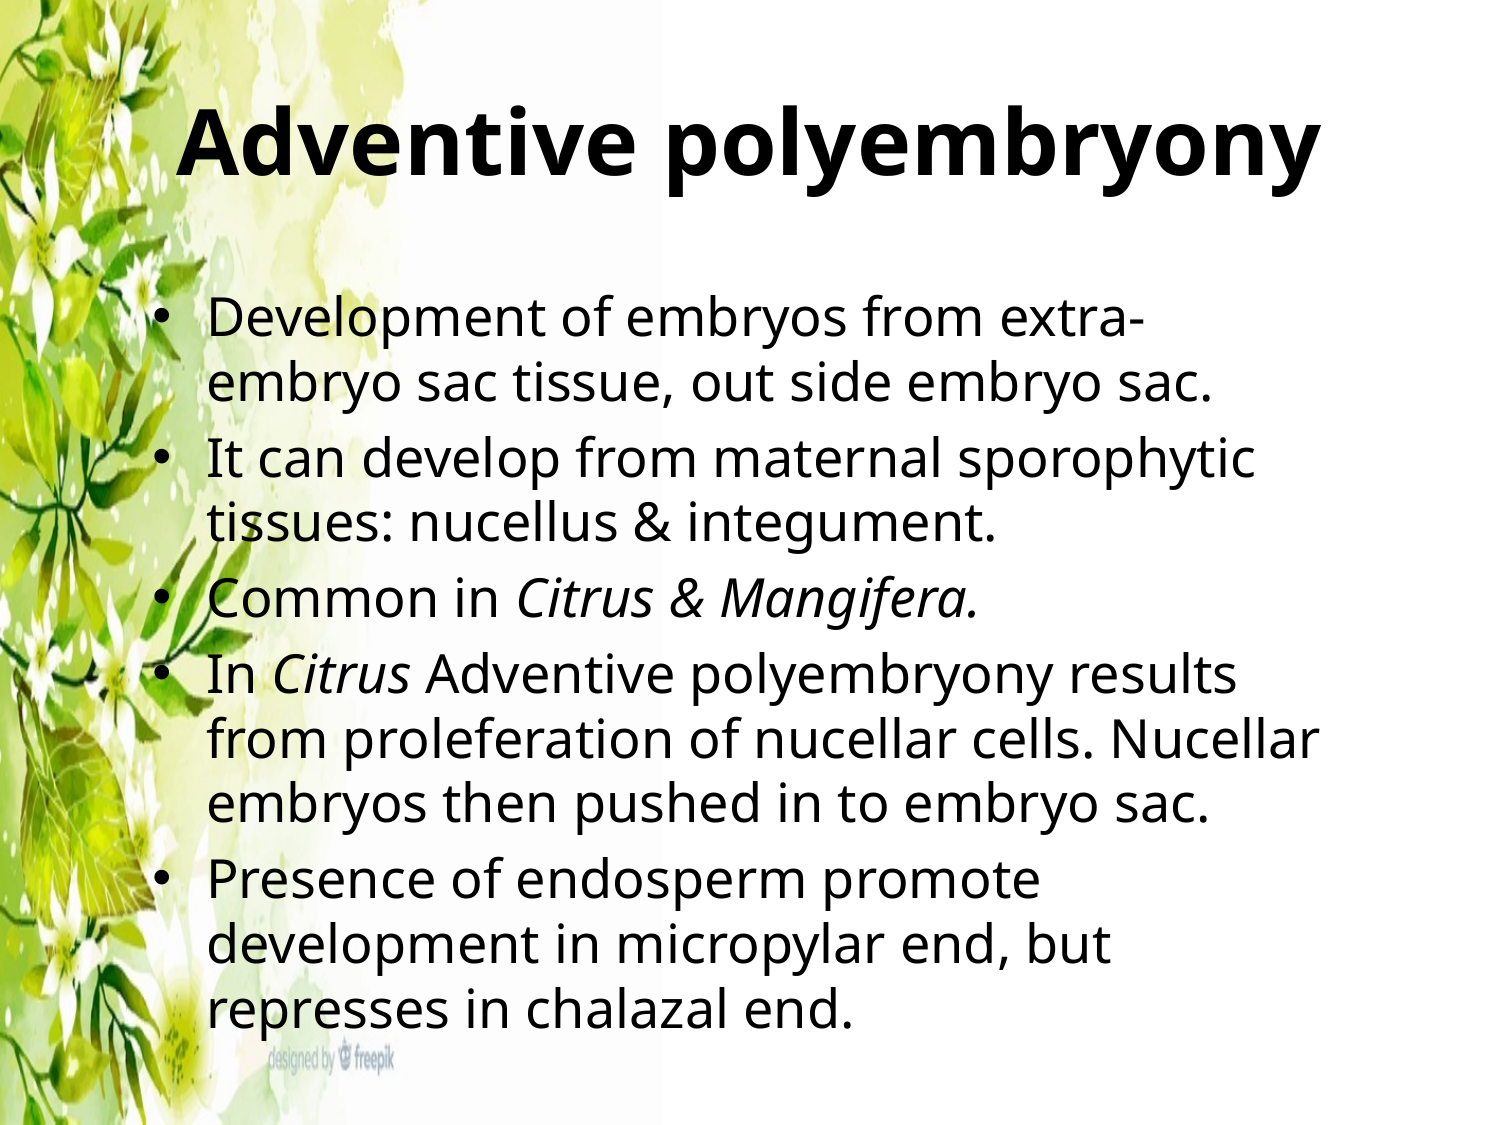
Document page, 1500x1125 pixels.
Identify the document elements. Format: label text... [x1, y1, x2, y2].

picture [0, 0, 663, 1125]
title Adventive polyembryony [666, 45, 1425, 233]
list Development of embryos from extra- embryo sac tissue, out side embryo sac. It can develop from maternal sporophytic tissues: nucellus & integument. Common in Citrus & Mangifera. In Citrus Adventive polyembryony results from proleferation of nucellar cells. Nucellar embryos then pushed in to embryo sac. Presence of endosperm promote development in micropylar end, but represses in chalazal end. [666, 275, 1350, 1100]
